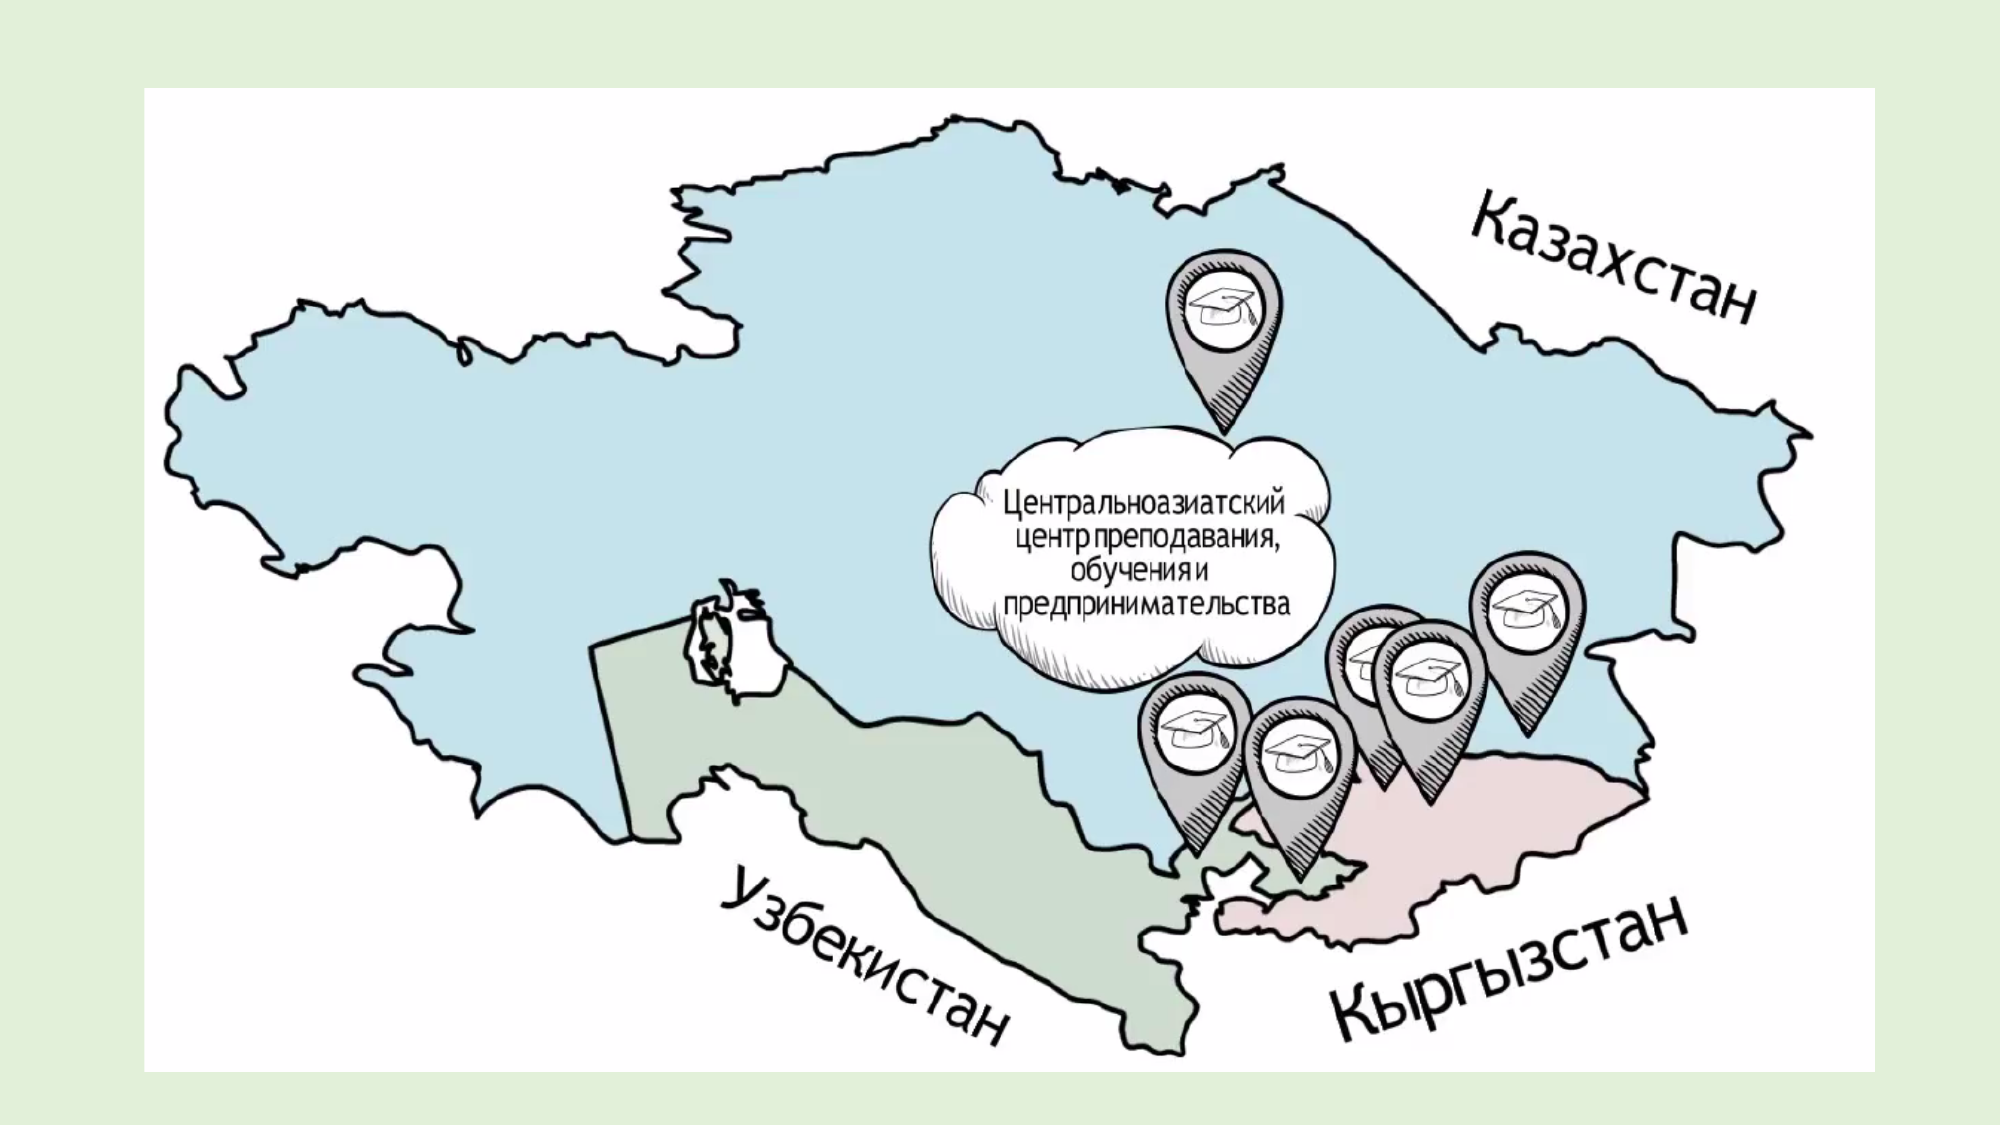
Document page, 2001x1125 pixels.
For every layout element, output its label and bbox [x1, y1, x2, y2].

picture [144, 88, 1875, 1072]
